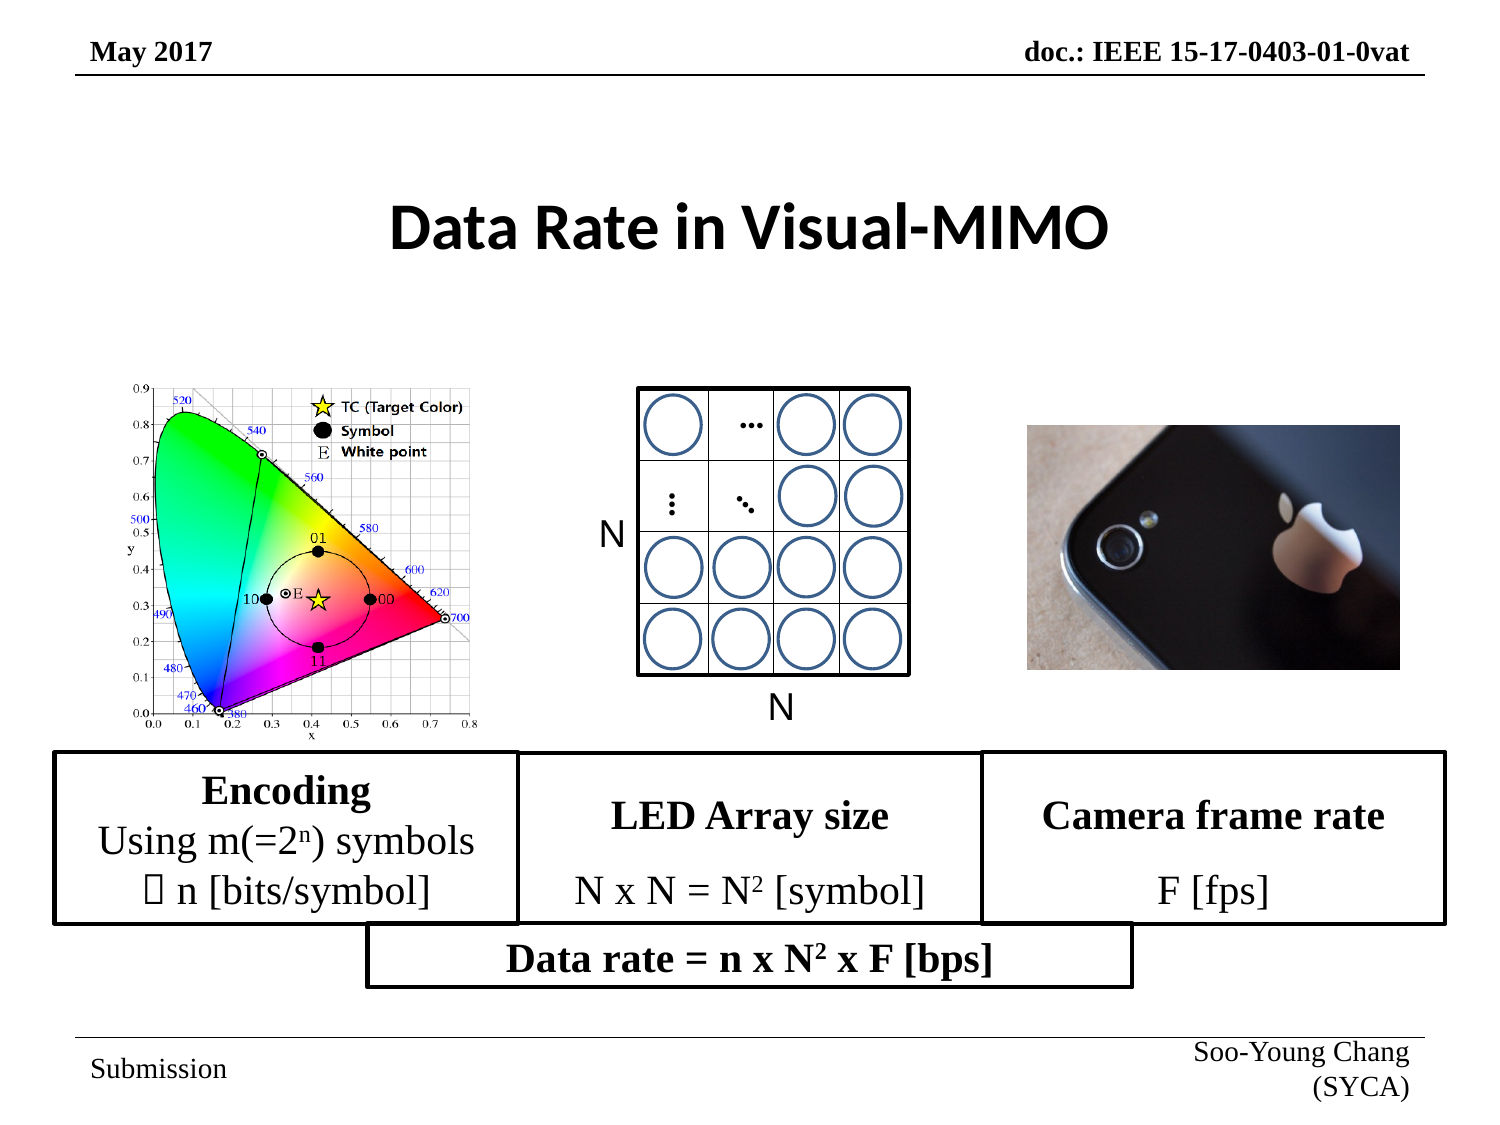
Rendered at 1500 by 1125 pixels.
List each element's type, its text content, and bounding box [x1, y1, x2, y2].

title Data Rate in Visual-MIMO [75, 162, 1425, 283]
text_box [54, 374, 1446, 988]
